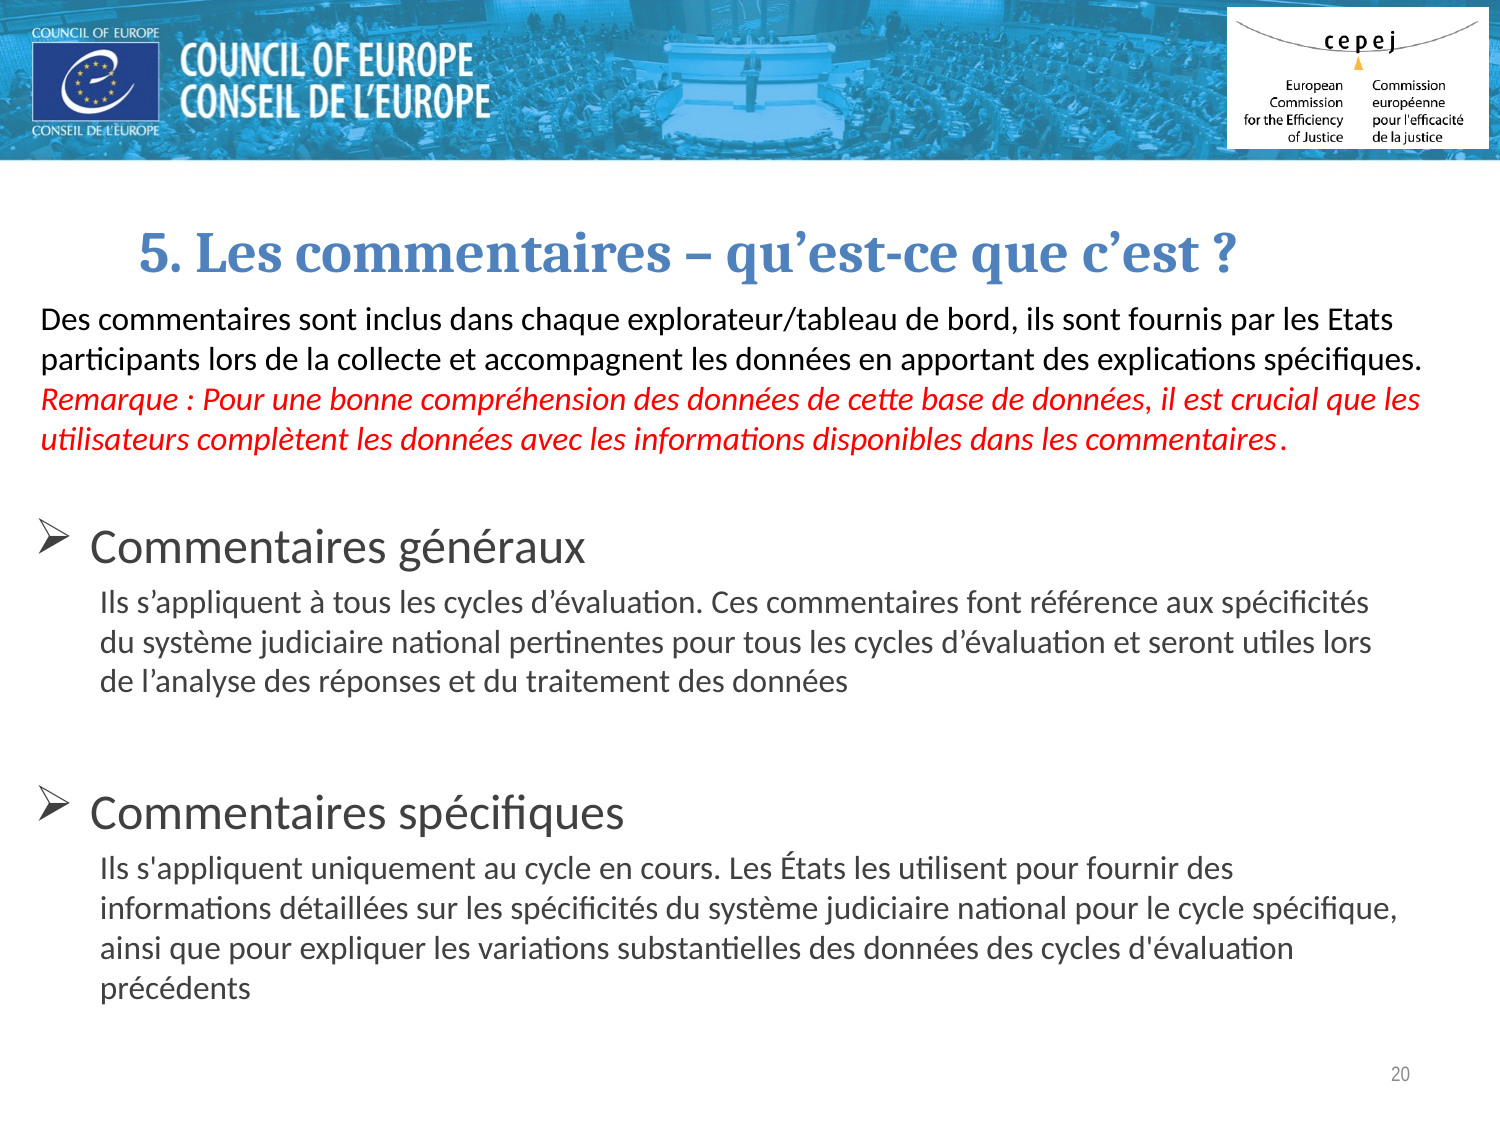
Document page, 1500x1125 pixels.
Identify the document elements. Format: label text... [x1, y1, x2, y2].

text_box Des commentaires sont inclus dans chaque explorateur/tableau de bord, ils sont fournis par les Etats participants lors de la collecte et accompagnent les données en apportant des explications spécifiques. Remarque : Pour une bonne compréhension des données de cette base de données, il est crucial que les utilisateurs complètent les données avec les informations disponibles dans les commentaires. [25, 289, 1474, 464]
picture [0, 0, 1500, 1125]
list 5. Les commentaires – qu’est-ce que c’est ? [124, 215, 1475, 306]
text_box Commentaires généraux Ils s’appliquent à tous les cycles d’évaluation. Ces commentaires font référence aux spécificités du système judiciaire national pertinentes pour tous les cycles d’évaluation et seront utiles lors de l’analyse des réponses et du traitement des données Commentaires spécifiques Ils s'appliquent uniquement au cycle en cours. Les États les utilisent pour fournir des informations détaillées sur les spécificités du système judiciaire national pour le cycle spécifique, ainsi que pour expliquer les variations substantielles des données des cycles d'évaluation précédents [19, 435, 1425, 1106]
